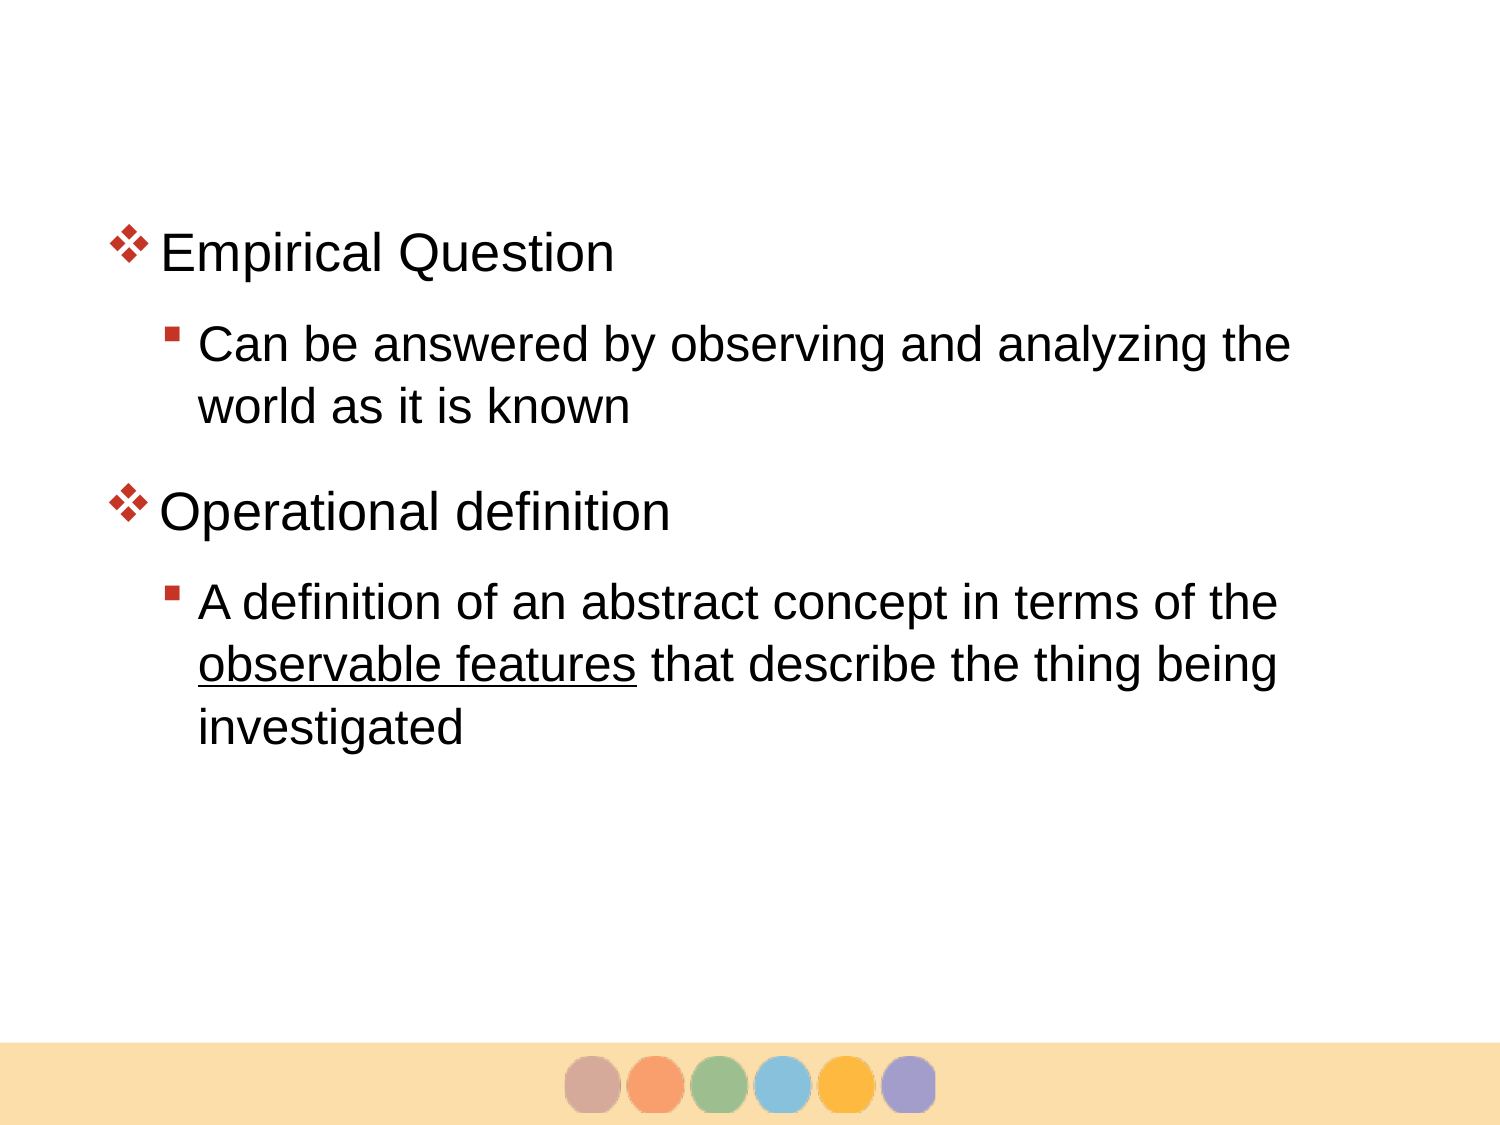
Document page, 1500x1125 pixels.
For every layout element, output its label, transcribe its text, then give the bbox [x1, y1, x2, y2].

list Empirical Question Can be answered by observing and analyzing the world as it is known Operational definition A definition of an abstract concept in terms of the observable features that describe the thing being investigated [103, 224, 1397, 1025]
